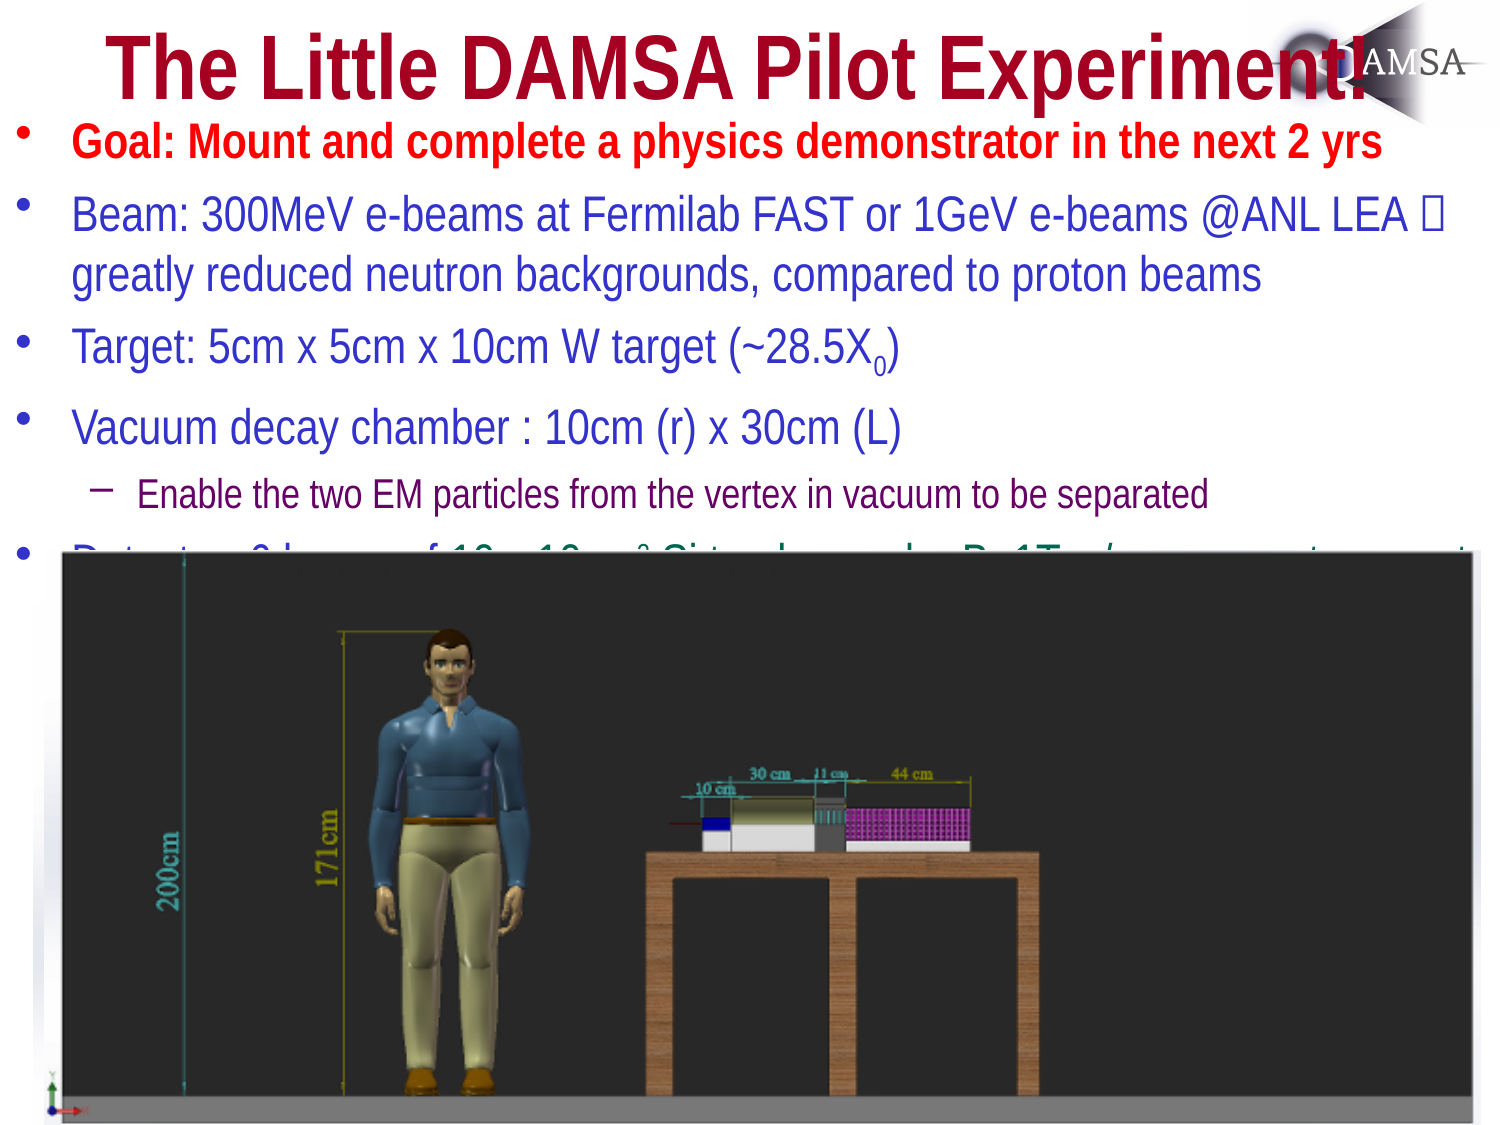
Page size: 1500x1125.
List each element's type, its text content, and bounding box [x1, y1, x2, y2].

title The Little DAMSA Pilot Experiment! [87, 12, 1413, 100]
picture [33, 550, 1481, 1125]
list Goal: Mount and complete a physics demonstrator in the next 2 yrs Beam: 300MeV e-beams at Fermilab FAST or 1GeV e-beams @ANL LEA  greatly reduced neutron backgrounds, compared to proton beams Target: 5cm x 5cm x 10cm W target (~28.5X0) Vacuum decay chamber : 10cm (r) x 30cm (L) Enable the two EM particles from the vertex in vacuum to be separated Detector: 6 layers of 10cx10cm2 Si tracker under B=1T w/ permanent magnet + 44 layers of 12cm x 12cm x 1cm (24.5X0) 4D CsI total absorption ECal [0, 100, 1500, 1001]
picture [1250, 0, 1500, 100]
